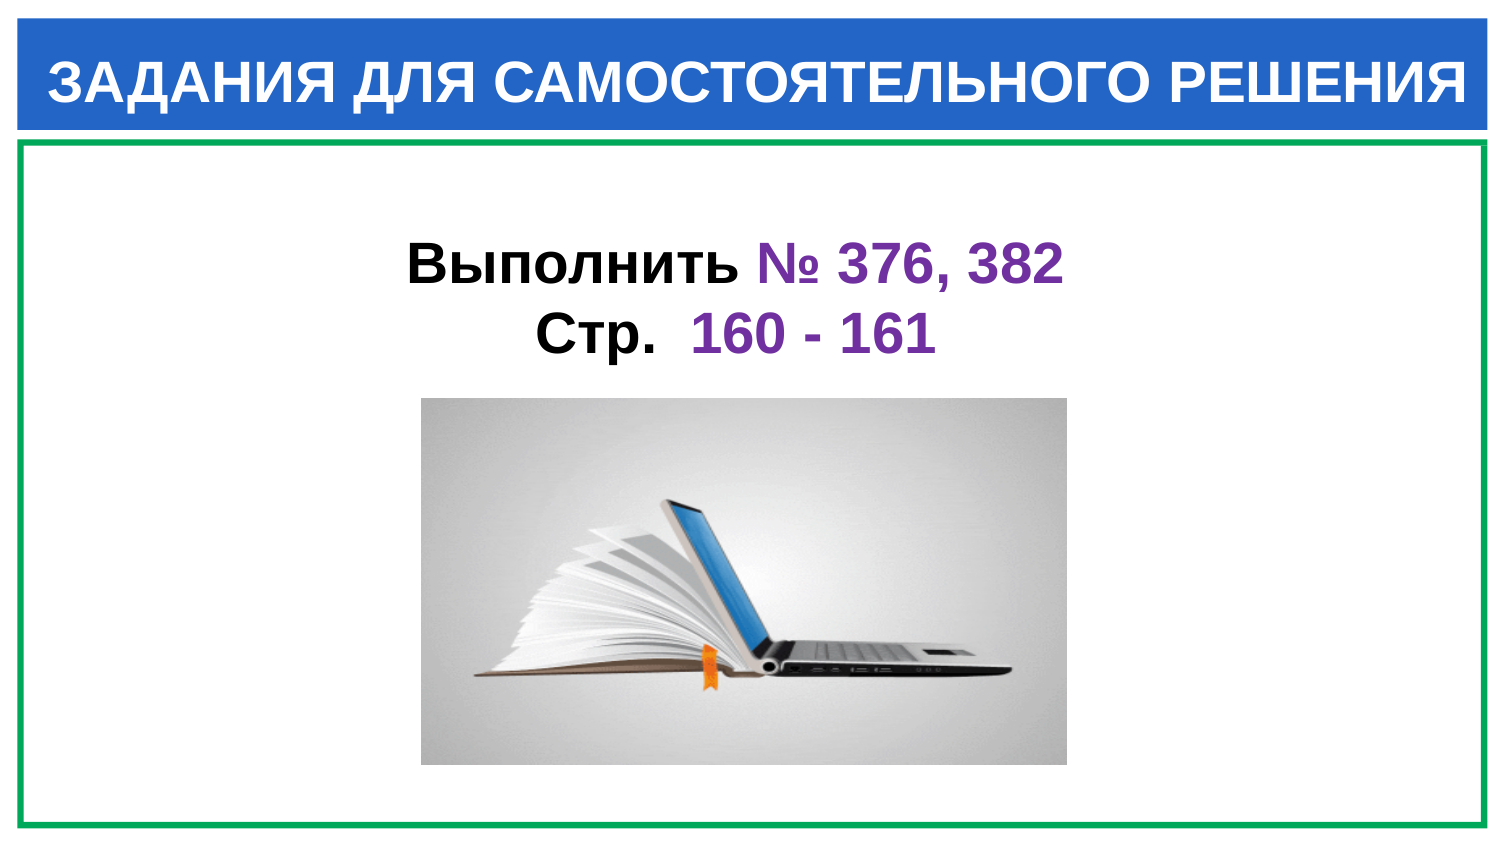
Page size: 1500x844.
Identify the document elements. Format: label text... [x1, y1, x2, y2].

text_box Выполнить № 376, 382 Стр. 160 - 161 [33, 218, 1439, 373]
picture [421, 398, 1067, 765]
text_box ЗАДАНИЯ ДЛЯ САМОСТОЯТЕЛЬНОГО РЕШЕНИЯ [33, 43, 1483, 115]
